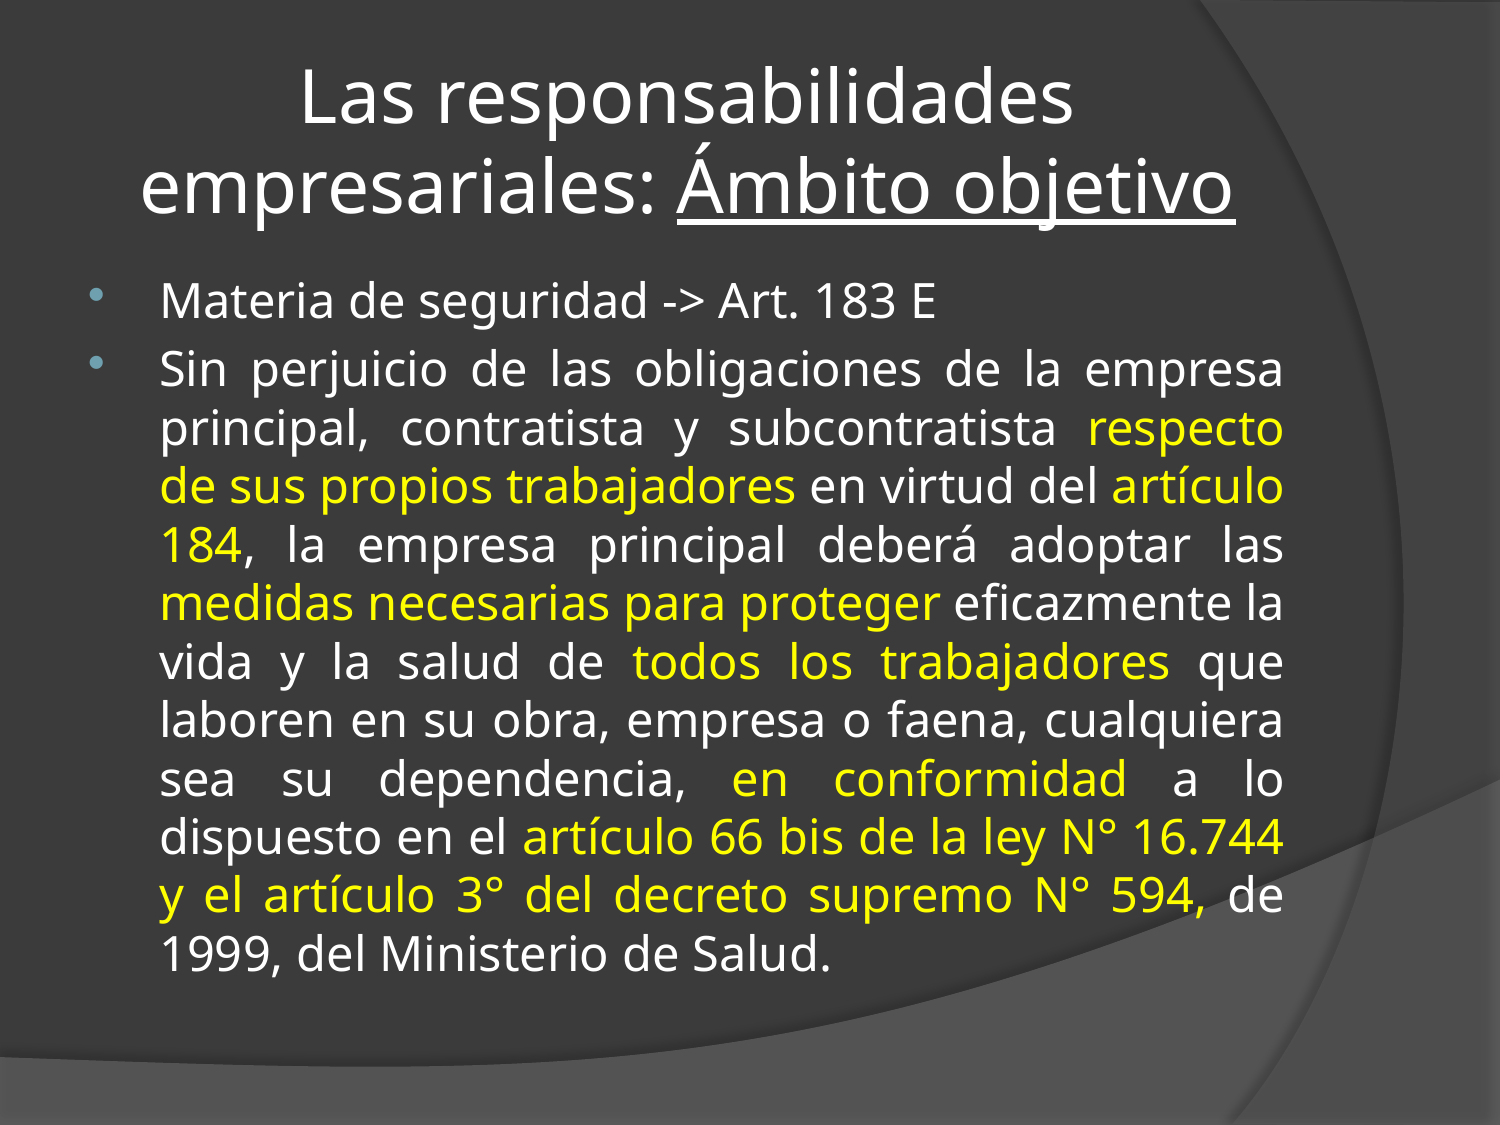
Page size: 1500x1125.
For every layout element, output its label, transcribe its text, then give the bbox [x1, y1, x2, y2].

list Materia de seguridad -> Art. 183 E Sin perjuicio de las obligaciones de la empresa principal, contratista y subcontratista respecto de sus propios trabajadores en virtud del artículo 184, la empresa principal deberá adoptar las medidas necesarias para proteger eficazmente la vida y la salud de todos los trabajadores que laboren en su obra, empresa o faena, cualquiera sea su dependencia, en conformidad a lo dispuesto en el artículo 66 bis de la ley N° 16.744 y el artículo 3° del decreto supremo N° 594, de 1999, del Ministerio de Salud. [75, 262, 1300, 1005]
title Las responsabilidades empresariales: Ámbito objetivo [75, 45, 1300, 233]
